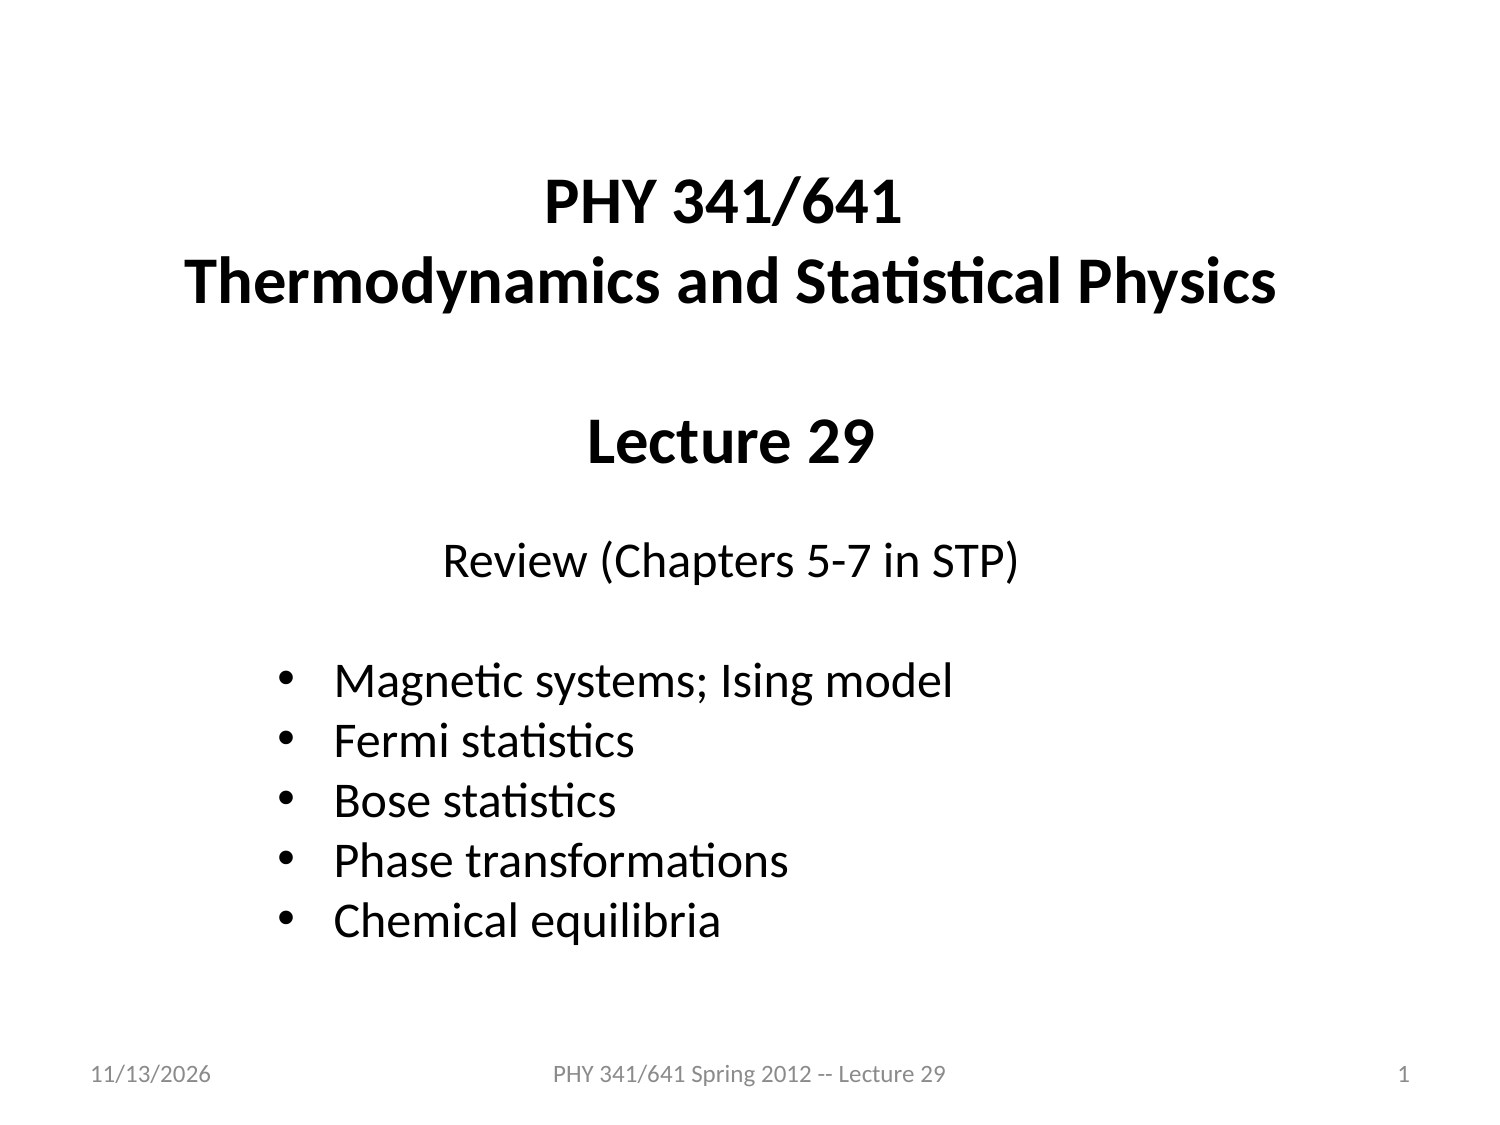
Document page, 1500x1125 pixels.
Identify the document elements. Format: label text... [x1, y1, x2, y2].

text_box PHY 341/641 Thermodynamics and Statistical Physics Lecture 29 Review (Chapters 5-7 in STP) Magnetic systems; Ising model Fermi statistics Bose statistics Phase transformations Chemical equilibria [112, 149, 1350, 1015]
slide_number 1 [1074, 1042, 1425, 1103]
footer PHY 341/641 Spring 2012 -- Lecture 29 [512, 1042, 988, 1103]
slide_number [75, 1042, 425, 1103]
